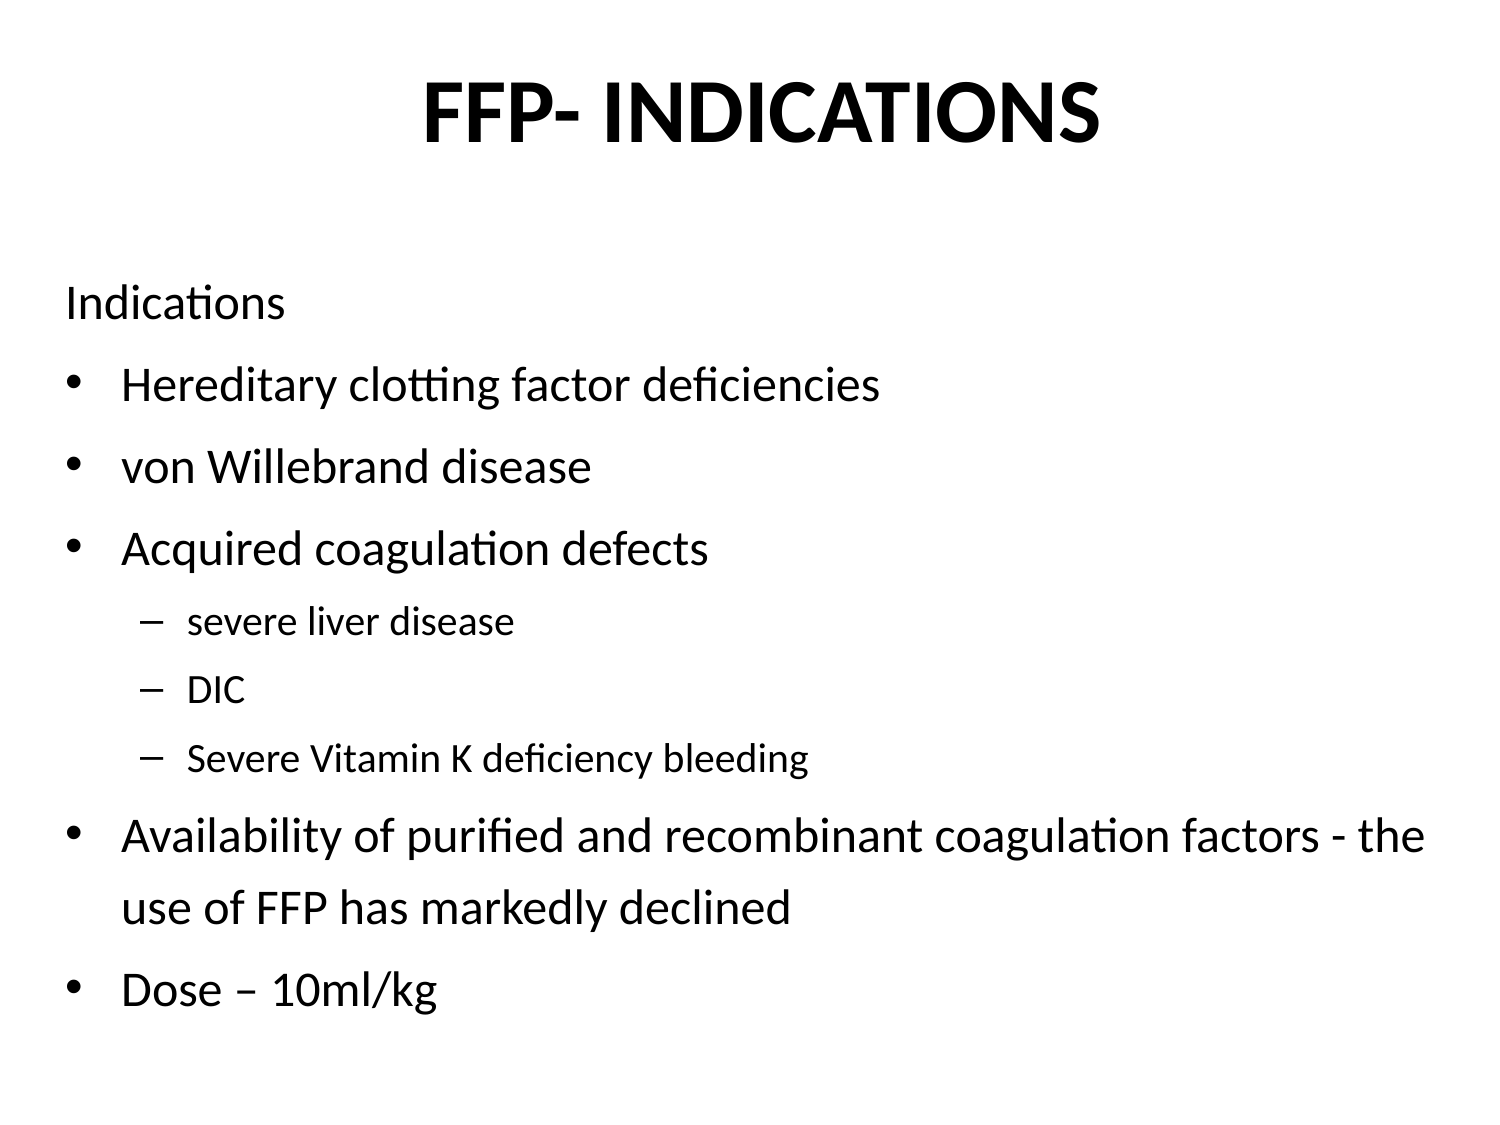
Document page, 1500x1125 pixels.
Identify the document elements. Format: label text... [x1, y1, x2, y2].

list Indications Hereditary clotting factor deficiencies von Willebrand disease Acquired coagulation defects severe liver disease DIC Severe Vitamin K deficiency bleeding Availability of purified and recombinant coagulation factors - the use of FFP has markedly declined Dose – 10ml/kg [50, 249, 1450, 1050]
title FFP- INDICATIONS [125, 37, 1400, 175]
